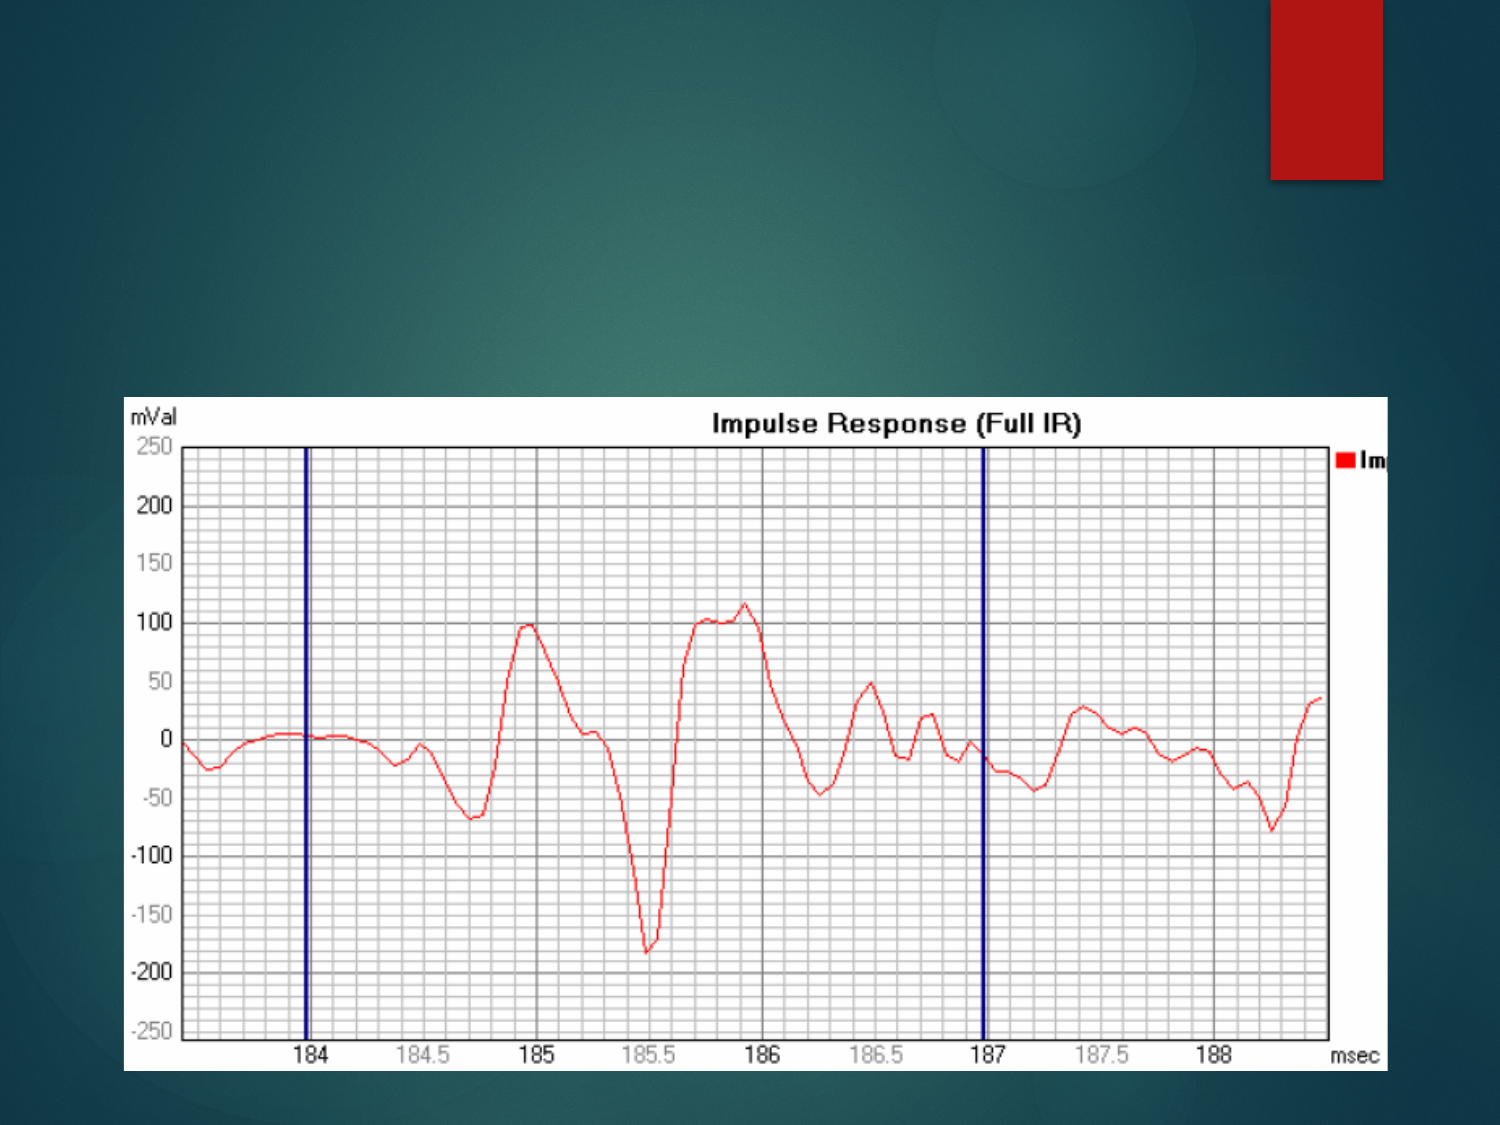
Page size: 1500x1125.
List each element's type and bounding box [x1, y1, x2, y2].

picture [123, 396, 1388, 1071]
